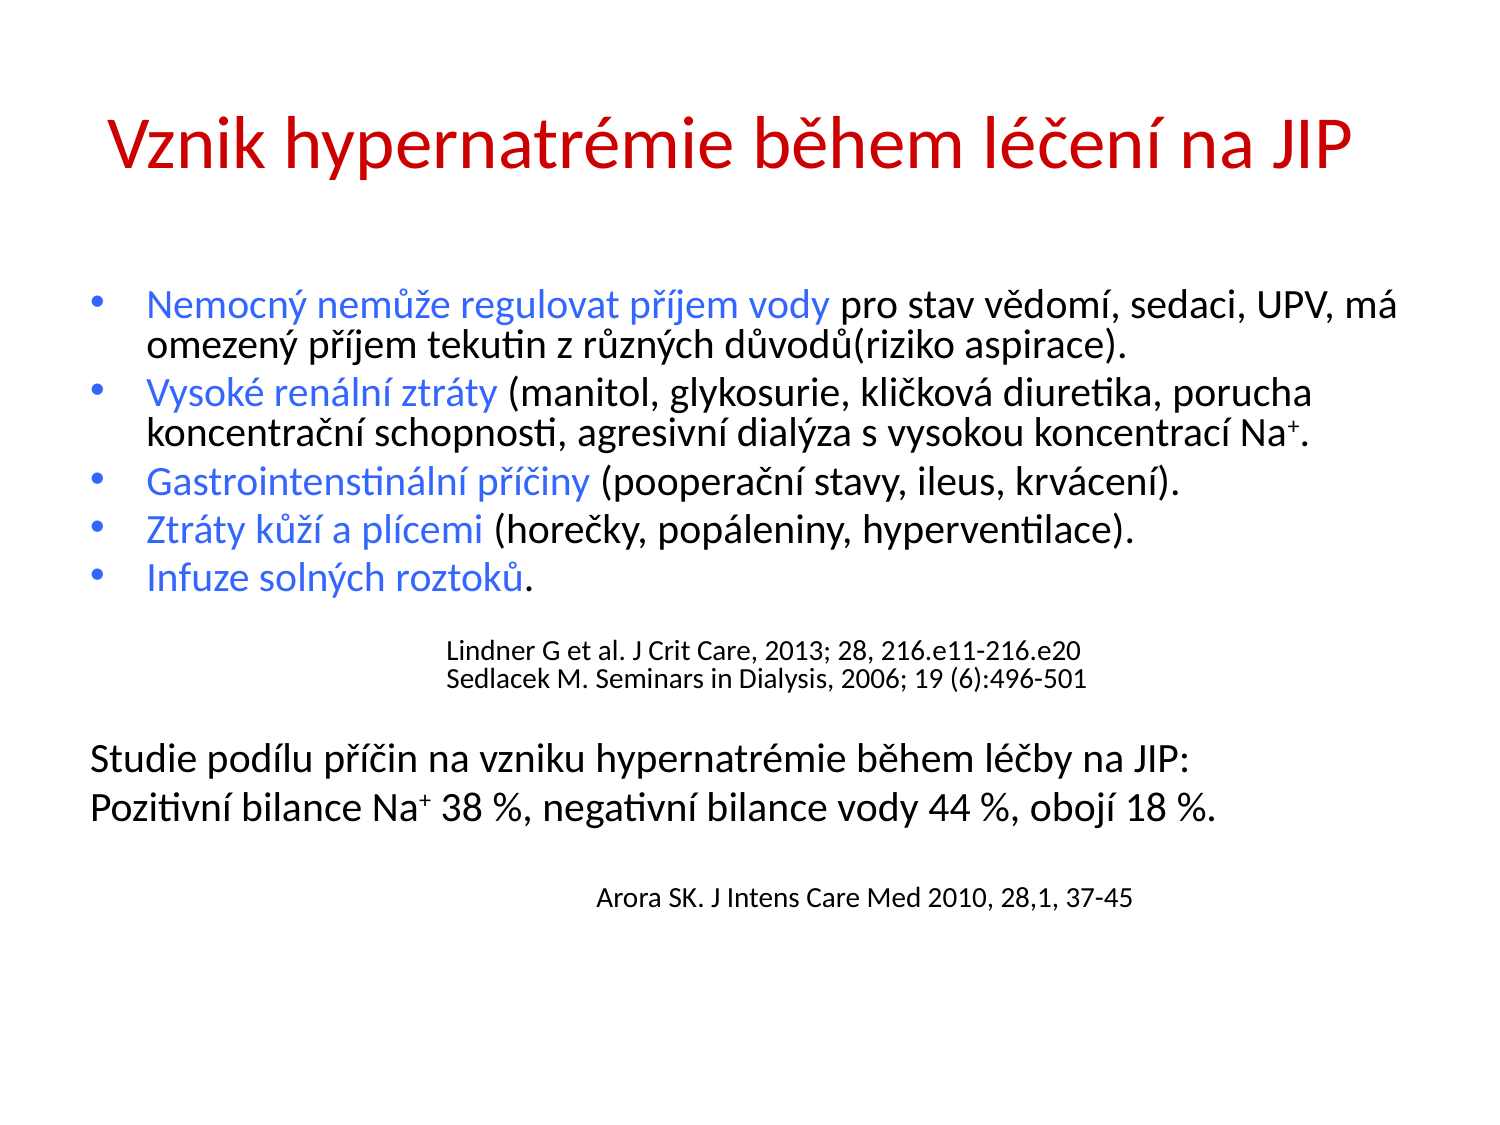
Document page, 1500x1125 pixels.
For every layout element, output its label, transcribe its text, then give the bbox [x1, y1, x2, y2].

title Vznik hypernatrémie během léčení na JIP [75, 45, 1425, 233]
list Nemocný nemůže regulovat příjem vody pro stav vědomí, sedaci, UPV, má omezený příjem tekutin z různých důvodů(riziko aspirace). Vysoké renální ztráty (manitol, glykosurie, kličková diuretika, porucha koncentrační schopnosti, agresivní dialýza s vysokou koncentrací Na+. Gastrointenstinální příčiny (pooperační stavy, ileus, krvácení). Ztráty kůží a plícemi (horečky, popáleniny, hyperventilace). Infuze solných roztoků. Lindner G et al. J Crit Care, 2013; 28, 216.e11-216.e20 Sedlacek M. Seminars in Dialysis, 2006; 19 (6):496-501 Studie podílu příčin na vzniku hypernatrémie během léčby na JIP: Pozitivní bilance Na+ 38 %, negativní bilance vody 44 %, obojí 18 %. Arora SK. J Intens Care Med 2010, 28,1, 37-45 [75, 278, 1425, 1047]
